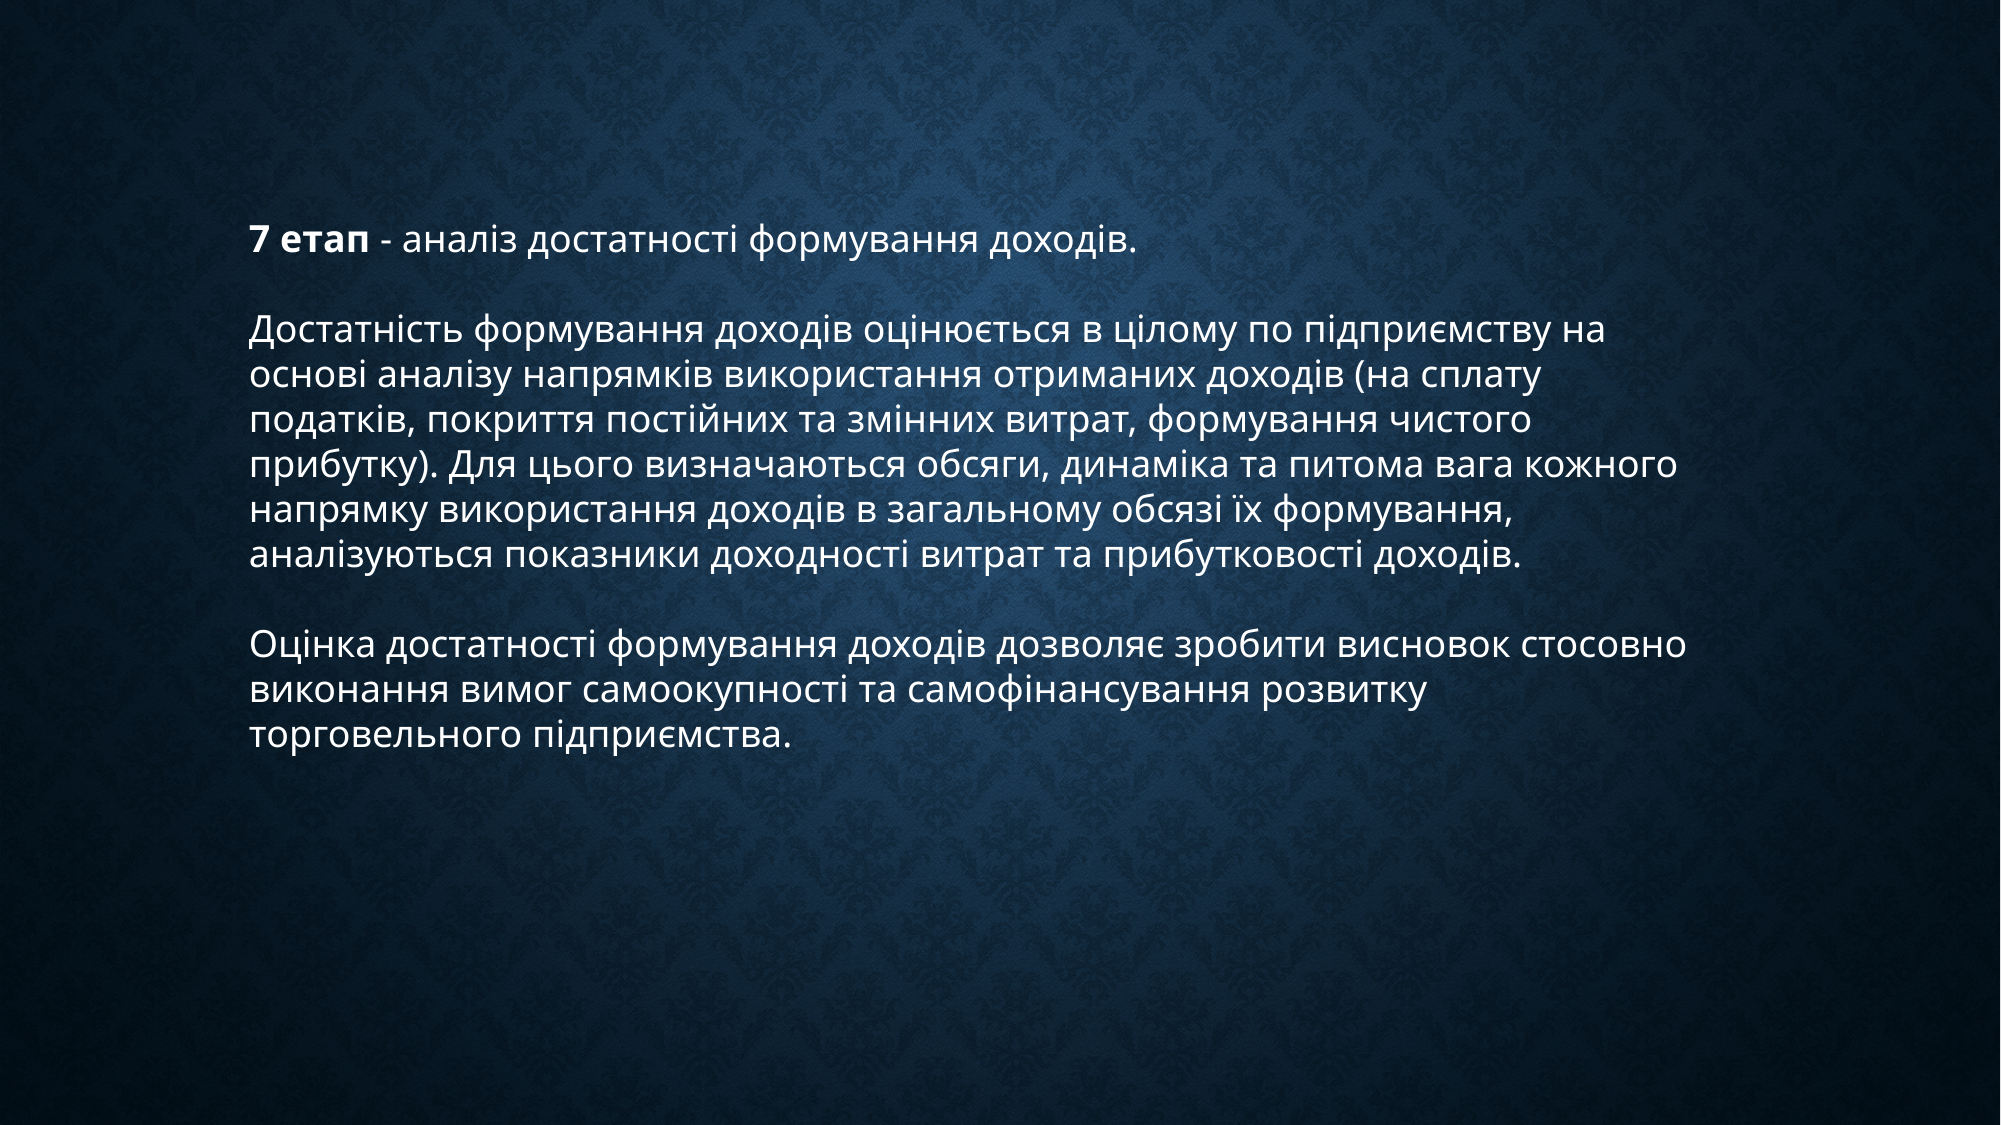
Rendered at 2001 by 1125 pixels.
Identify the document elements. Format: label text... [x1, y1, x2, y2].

text_box 7 етап - аналіз достатності формування доходів. Достатність формування доходів оцінюється в цілому по підприємству на основі аналізу напрямків використання отриманих доходів (на сплату податків, покриття постійних та змінних витрат, формування чистого прибутку). Для цього визначаються обсяги, динаміка та питома вага кожного напрямку використання доходів в загальному обсязі їх формування, аналізуються показники доходності витрат та прибутковості доходів. Оцінка достатності формування доходів дозволяє зробити висновок стосовно виконання вимог самоокупності та самофінансування розвитку торговельного підприємства. [234, 207, 1704, 763]
